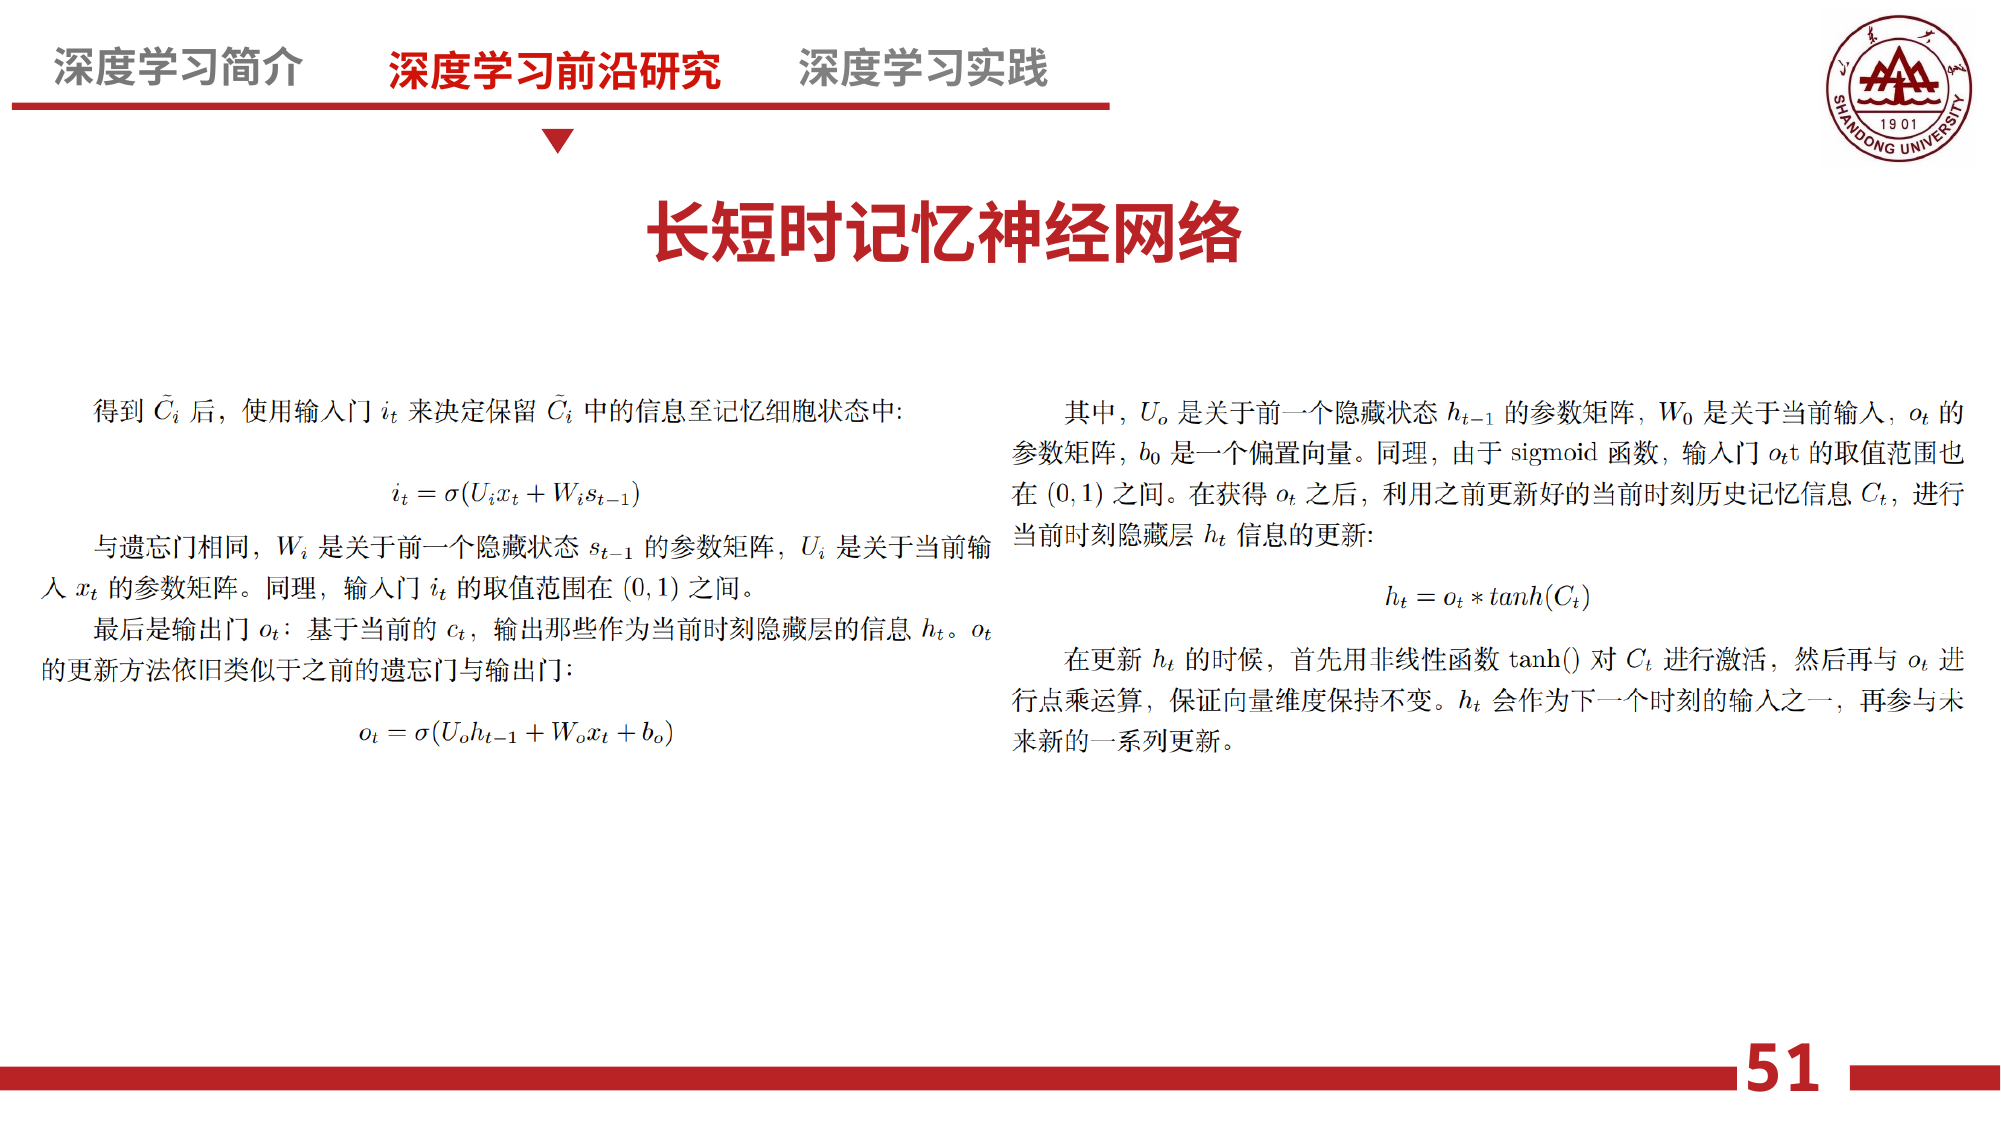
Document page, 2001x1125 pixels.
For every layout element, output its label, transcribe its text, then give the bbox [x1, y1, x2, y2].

picture [37, 389, 1974, 770]
picture [1820, 9, 1977, 167]
text_box 长短时记忆神经网络 [598, 183, 1260, 279]
